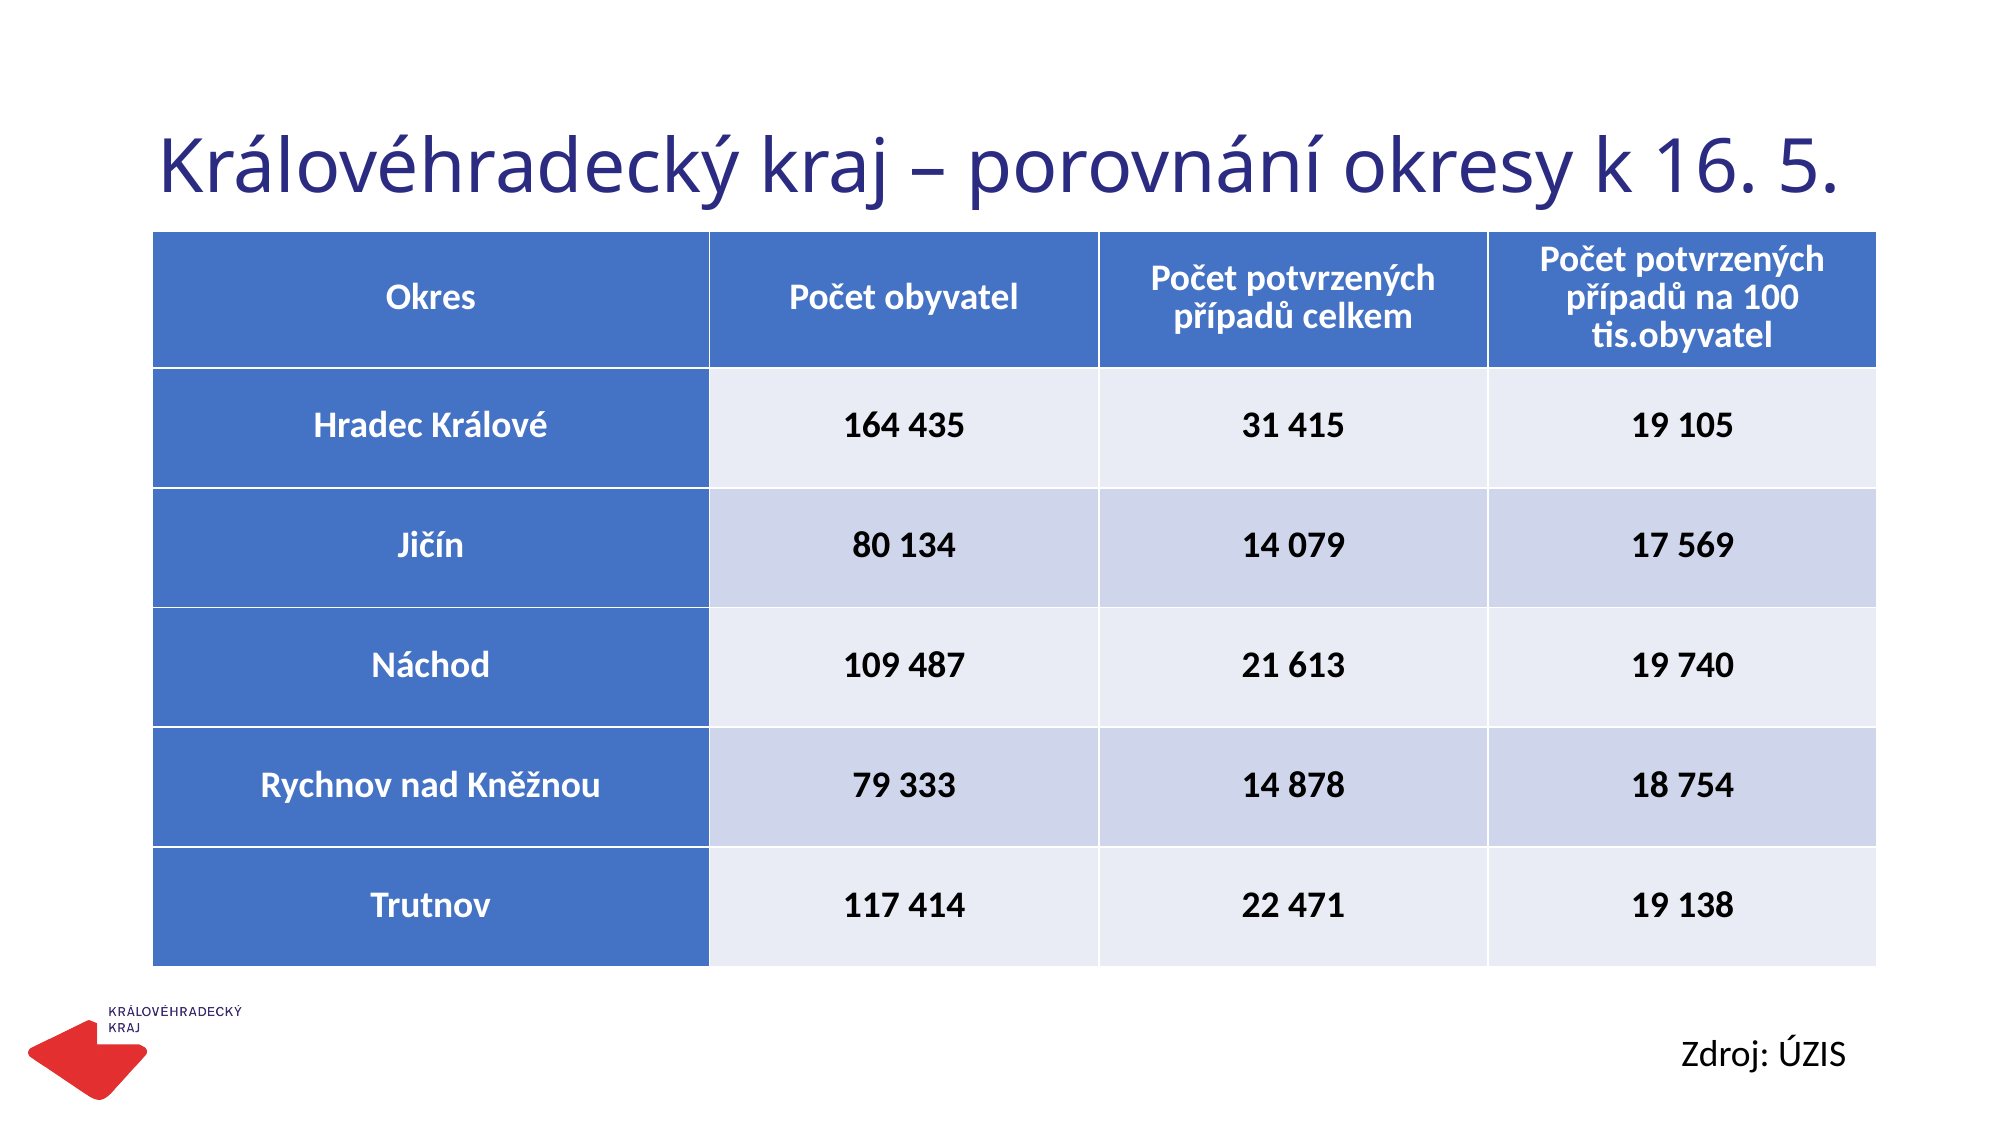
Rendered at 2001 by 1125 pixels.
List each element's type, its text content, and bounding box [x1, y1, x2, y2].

picture [25, 996, 242, 1108]
table_cell Náchod [153, 608, 709, 726]
table_cell 109 487 [710, 608, 1098, 726]
table_cell 22 471 [1100, 848, 1487, 966]
table_cell 80 134 [710, 489, 1098, 607]
table_cell 79 333 [710, 728, 1098, 846]
table_cell 18 754 [1489, 728, 1876, 846]
table_cell 17 569 [1489, 489, 1876, 607]
table_cell 14 878 [1100, 728, 1487, 846]
table_cell 19 138 [1489, 848, 1876, 966]
table_cell 19 740 [1489, 608, 1876, 726]
table_cell 117 414 [710, 848, 1098, 966]
table_header Počet obyvatel [710, 232, 1098, 367]
table_cell Hradec Králové [153, 369, 709, 487]
table_cell Rychnov nad Kněžnou [153, 728, 709, 846]
table_cell Trutnov [153, 848, 709, 966]
table_header Počet potvrzených případů celkem [1100, 232, 1487, 367]
table_cell 164 435 [710, 369, 1098, 487]
table_cell 14 079 [1100, 489, 1487, 607]
text_box Zdroj: ÚZIS [1666, 1021, 1862, 1082]
table_cell 31 415 [1100, 369, 1487, 487]
table_cell Jičín [153, 489, 709, 607]
table_header Okres [153, 232, 709, 367]
table_cell 21 613 [1100, 608, 1487, 726]
table_header Počet potvrzených případů na 100 tis.obyvatel [1489, 232, 1876, 367]
table_cell 19 105 [1489, 369, 1876, 487]
title Královéhradecký kraj – porovnání okresy k 16. 5. [137, 59, 1863, 278]
